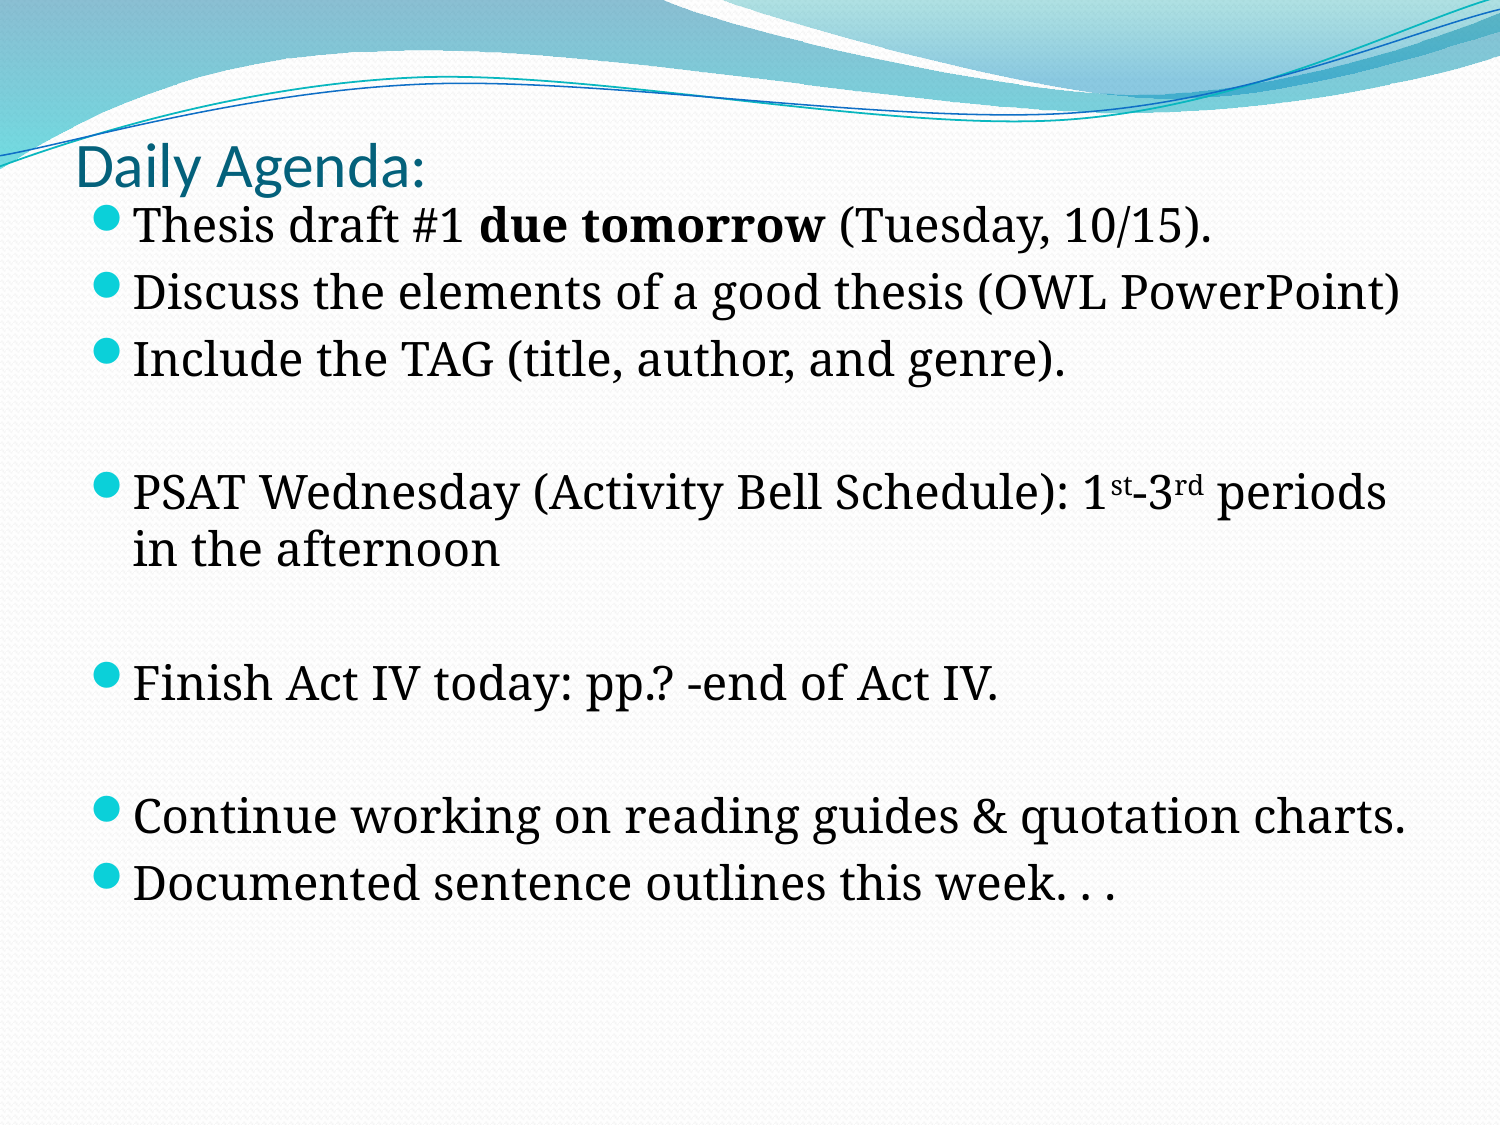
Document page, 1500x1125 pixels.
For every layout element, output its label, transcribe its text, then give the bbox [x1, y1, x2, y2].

list Thesis draft #1 due tomorrow (Tuesday, 10/15). Discuss the elements of a good thesis (OWL PowerPoint) Include the TAG (title, author, and genre). PSAT Wednesday (Activity Bell Schedule): 1st-3rd periods in the afternoon Finish Act IV today: pp.? -end of Act IV. Continue working on reading guides & quotation charts. Documented sentence outlines this week. . . [75, 187, 1425, 1038]
title Daily Agenda: [75, 115, 1425, 187]
